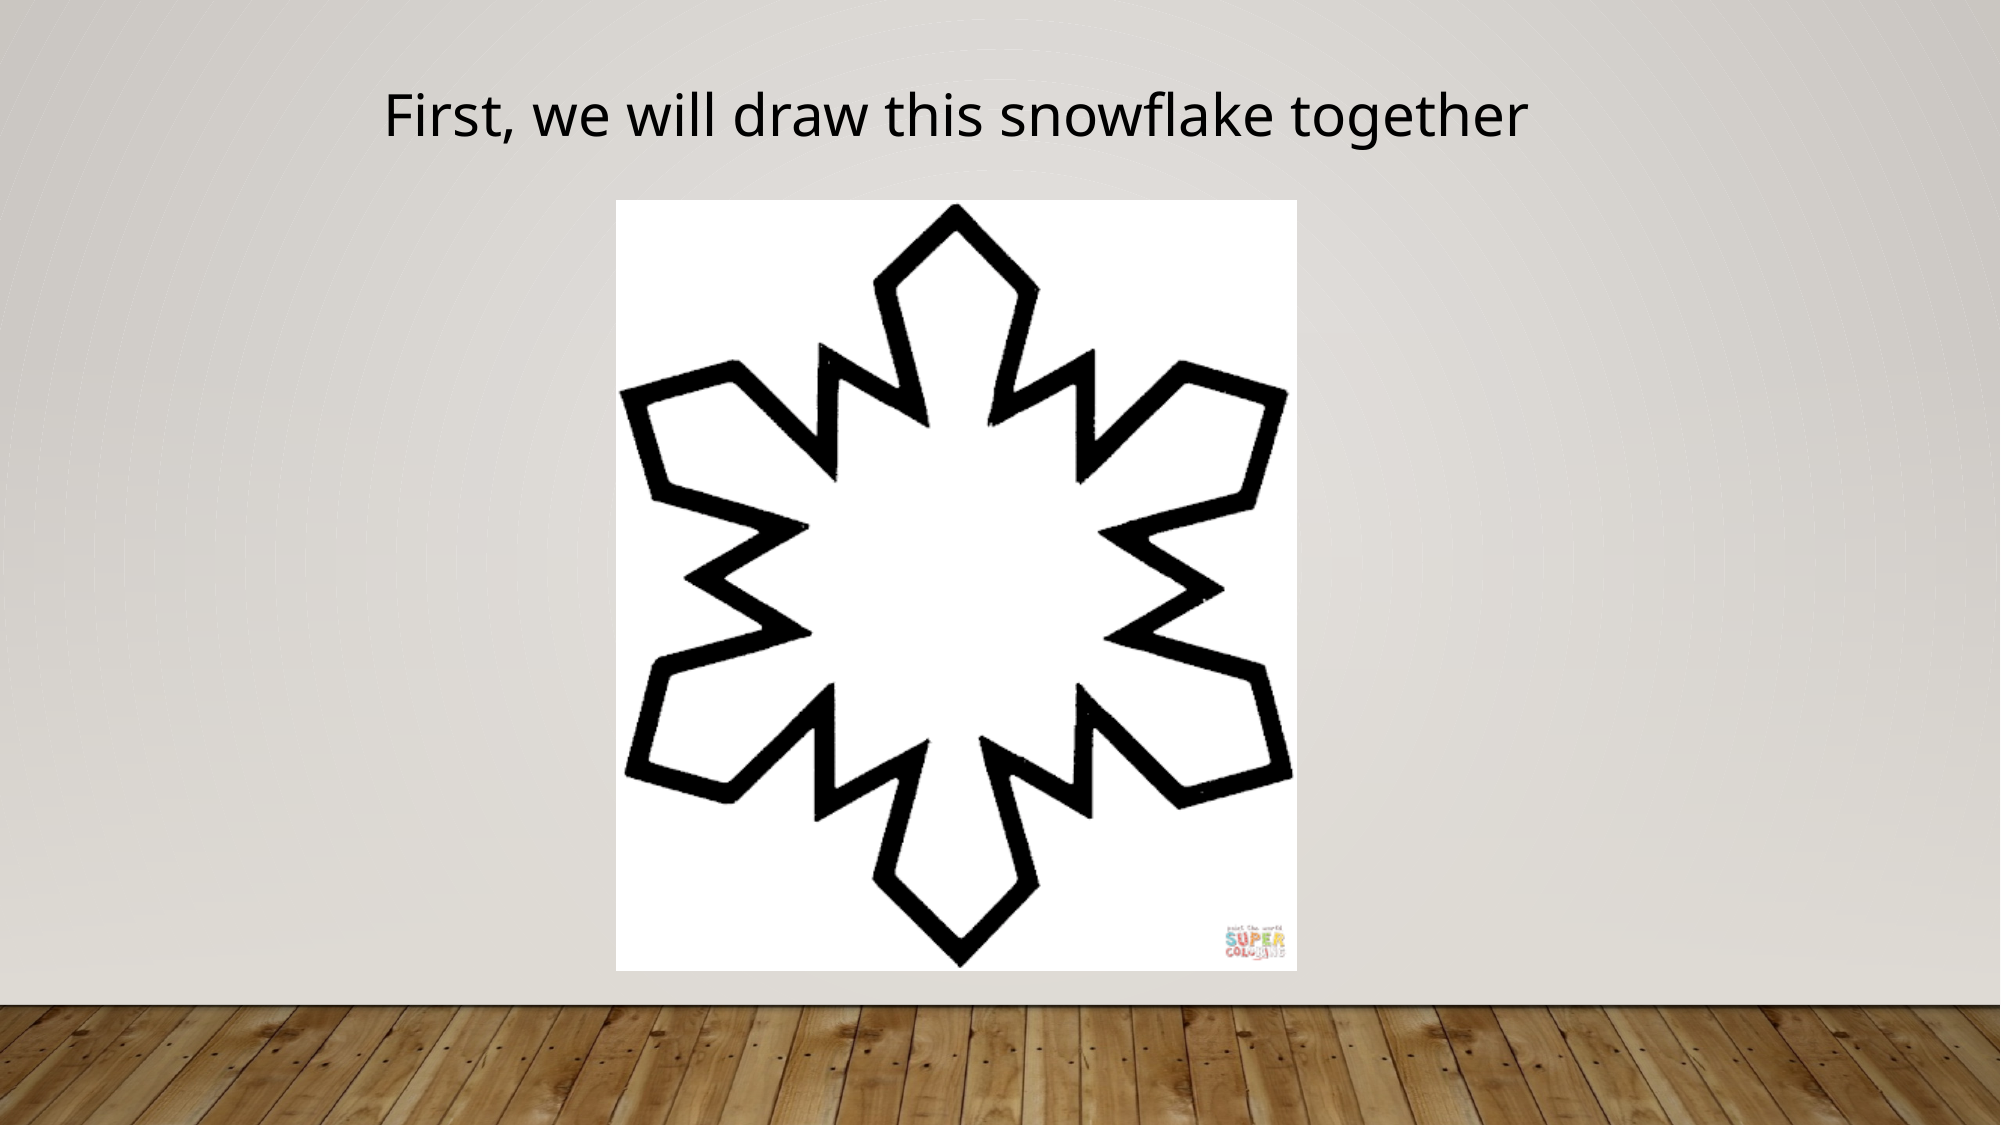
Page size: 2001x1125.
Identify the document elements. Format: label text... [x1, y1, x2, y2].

picture [0, 1005, 2000, 1125]
text_box First, we will draw this snowflake together [368, 70, 1544, 156]
picture [616, 200, 1297, 971]
